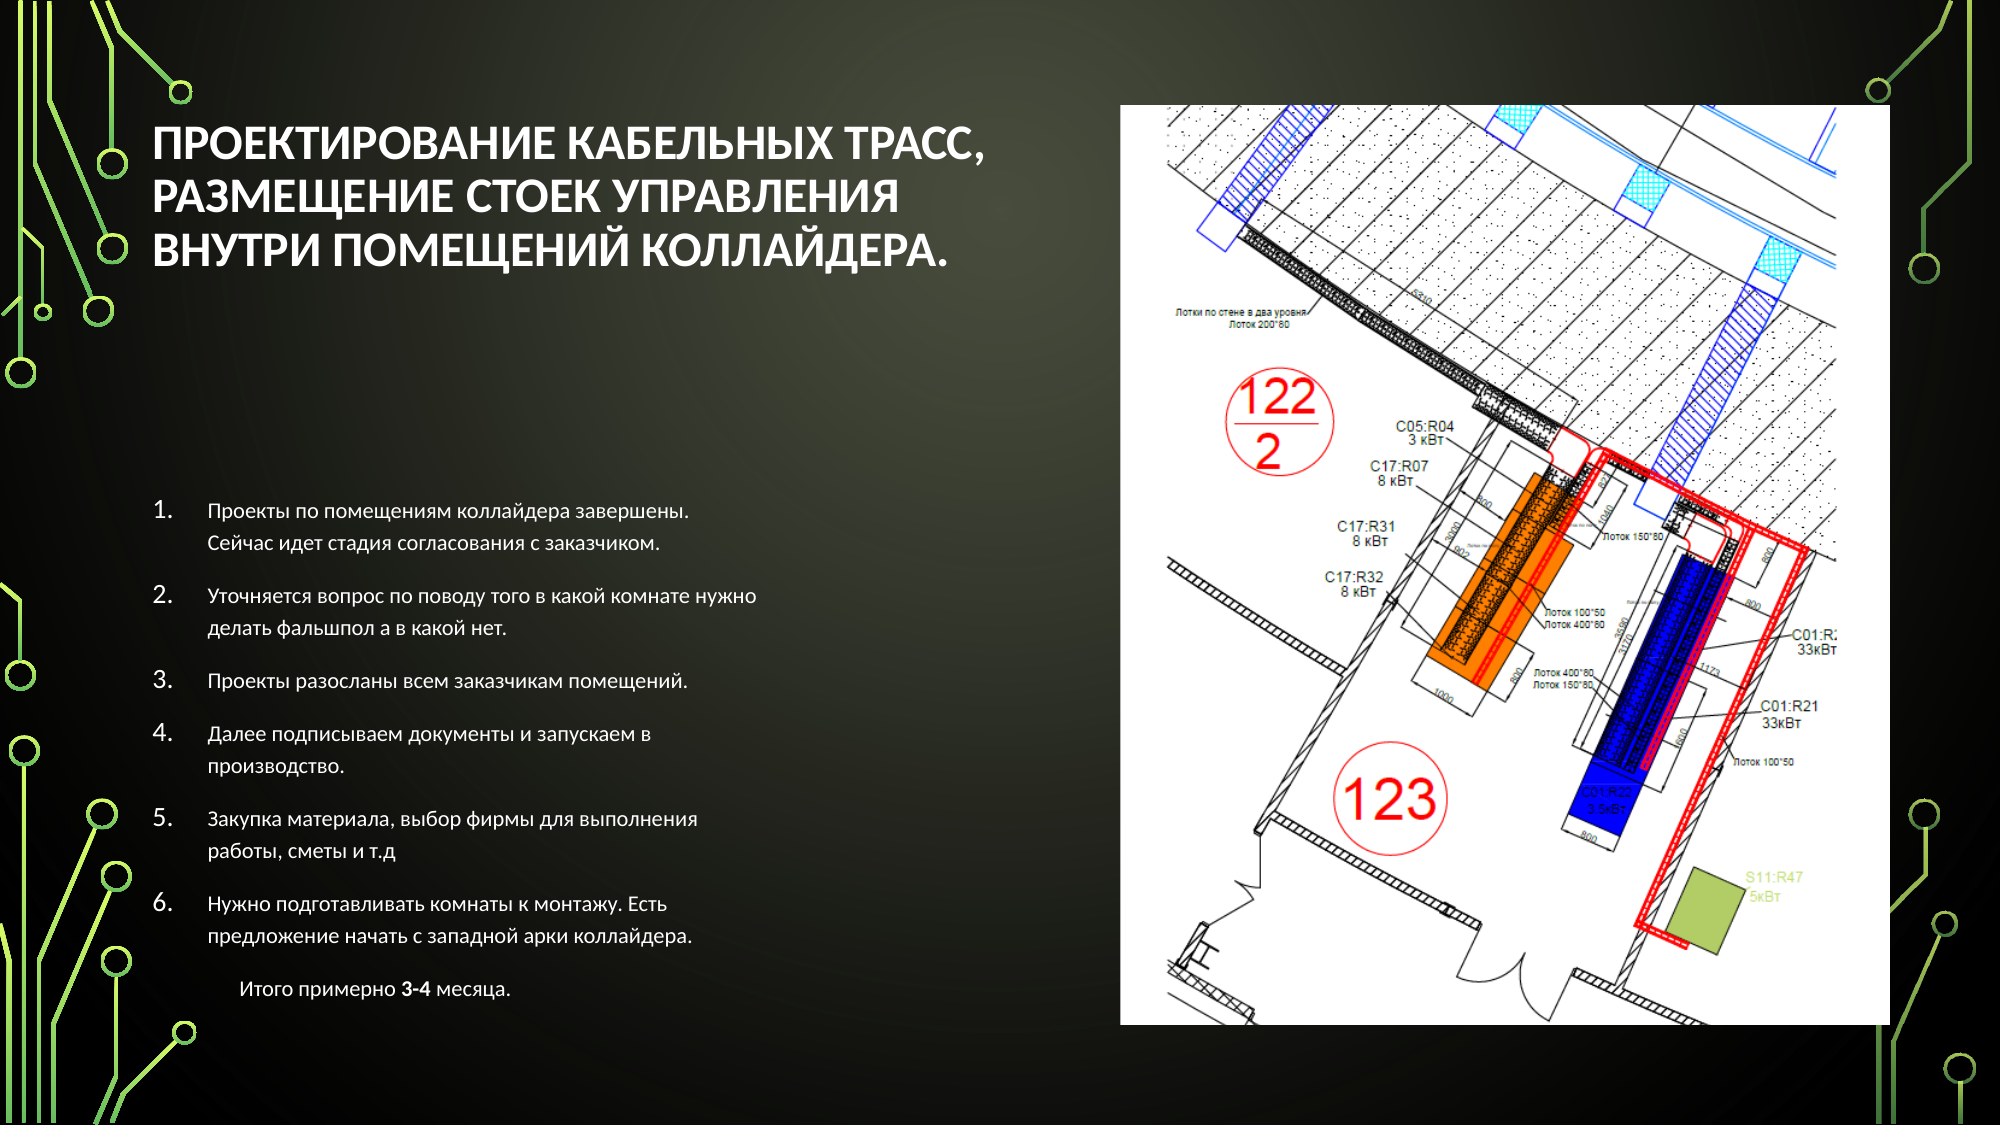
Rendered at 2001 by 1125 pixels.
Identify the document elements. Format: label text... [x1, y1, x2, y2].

list Проекты по помещениям коллайдера завершены. Сейчас идет стадия согласования с заказчиком. Уточняется вопрос по поводу того в какой комнате нужно делать фальшпол а в какой нет. Проекты разосланы всем заказчикам помещений. Далее подписываем документы и запускаем в производство. Закупка материала, выбор фирмы для выполнения работы, сметы и т.д Нужно подготавливать комнаты к монтажу. Есть предложение начать с западной арки коллайдера. Итого примерно 3-4 месяца. [137, 430, 776, 1014]
title Проектирование кабельных трасс, размещение стоек управления внутри помещений коллайдера. [137, 105, 1032, 401]
picture [1120, 105, 1891, 1025]
